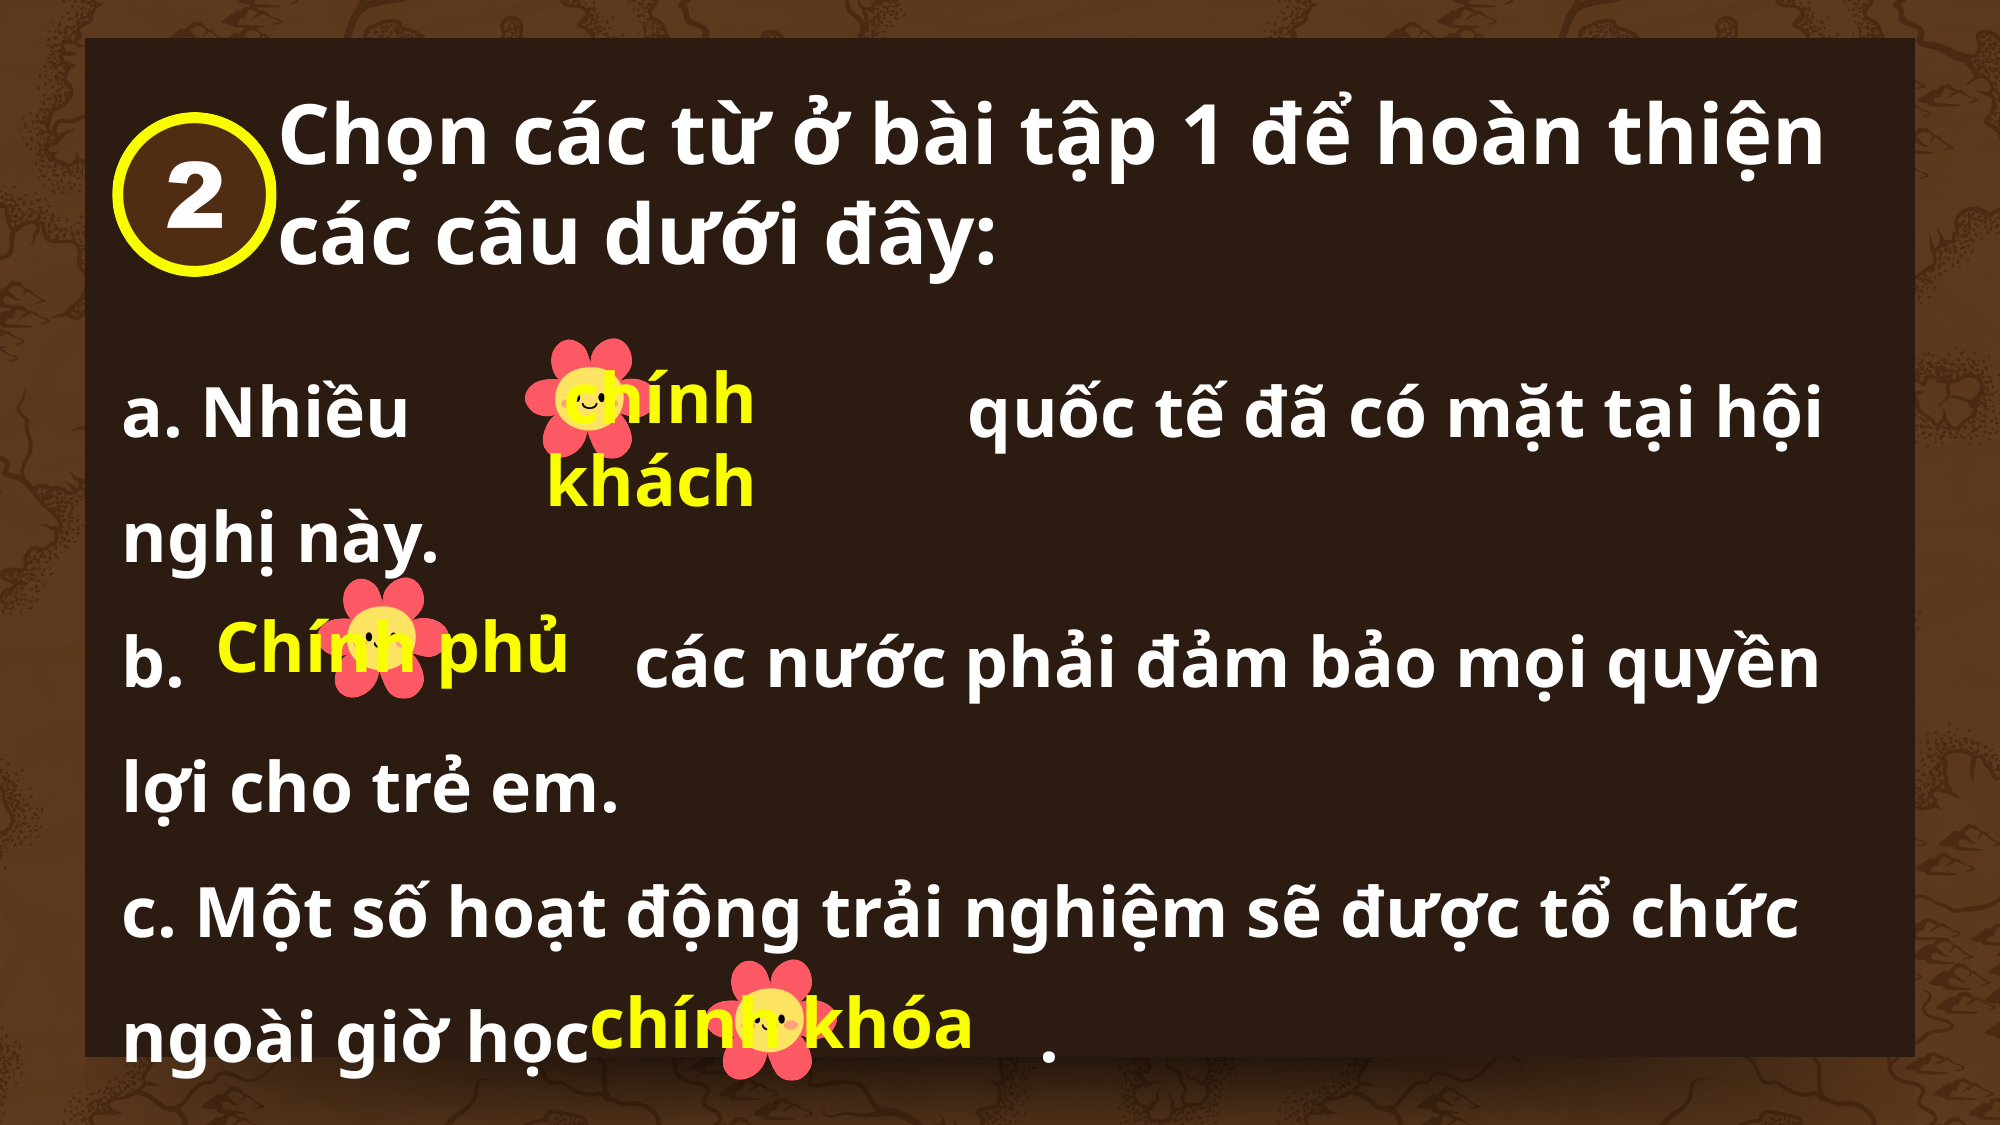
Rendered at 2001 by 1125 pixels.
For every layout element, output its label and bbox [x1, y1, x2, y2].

text_box [0, 0, 1130, 1125]
text_box [1130, 0, 2000, 1125]
text_box [84, 37, 1916, 1125]
